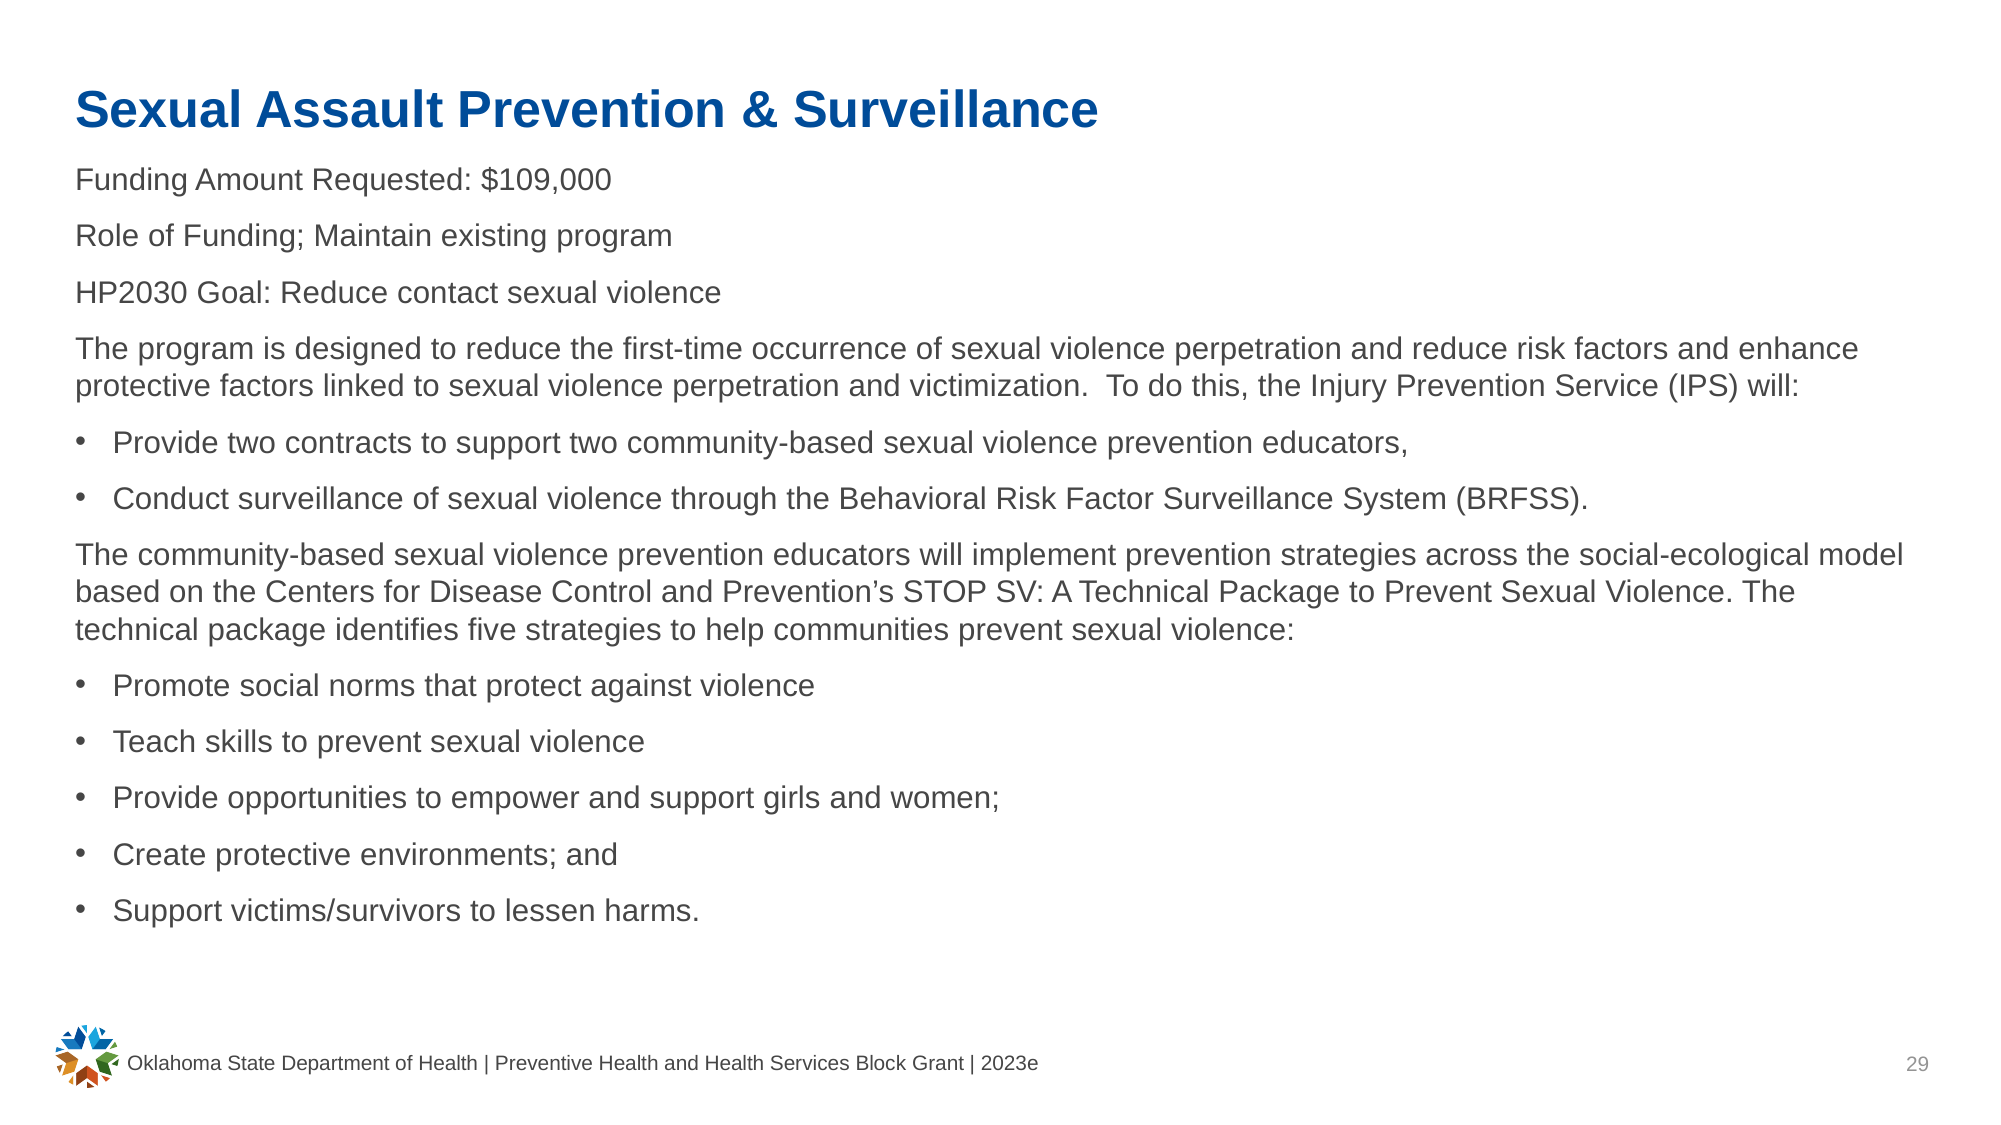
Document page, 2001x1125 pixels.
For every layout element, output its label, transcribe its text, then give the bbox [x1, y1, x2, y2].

footer Oklahoma State Department of Health | Preventive Health and Health Services Block Grant | 2023e [127, 1045, 1463, 1078]
list Funding Amount Requested: $109,000 Role of Funding; Maintain existing program HP2030 Goal: Reduce contact sexual violence The program is designed to reduce the first-time occurrence of sexual violence perpetration and reduce risk factors and enhance protective factors linked to sexual violence perpetration and victimization. To do this, the Injury Prevention Service (IPS) will: Provide two contracts to support two community-based sexual violence prevention educators, Conduct surveillance of sexual violence through the Behavioral Risk Factor Surveillance System (BRFSS). The community-based sexual violence prevention educators will implement prevention strategies across the social-ecological model based on the Centers for Disease Control and Prevention’s STOP SV: A Technical Package to Prevent Sexual Violence. The technical package identifies five strategies to help communities prevent sexual violence: Promote social norms that protect against violence Teach skills to prevent sexual violence Provide opportunities to empower and support girls and women; Create protective environments; and Support victims/survivors to lessen harms. [75, 152, 1945, 1016]
picture [55, 1025, 119, 1088]
title Sexual Assault Prevention & Surveillance [75, 68, 1945, 152]
slide_number 29 [1494, 1046, 1945, 1079]
